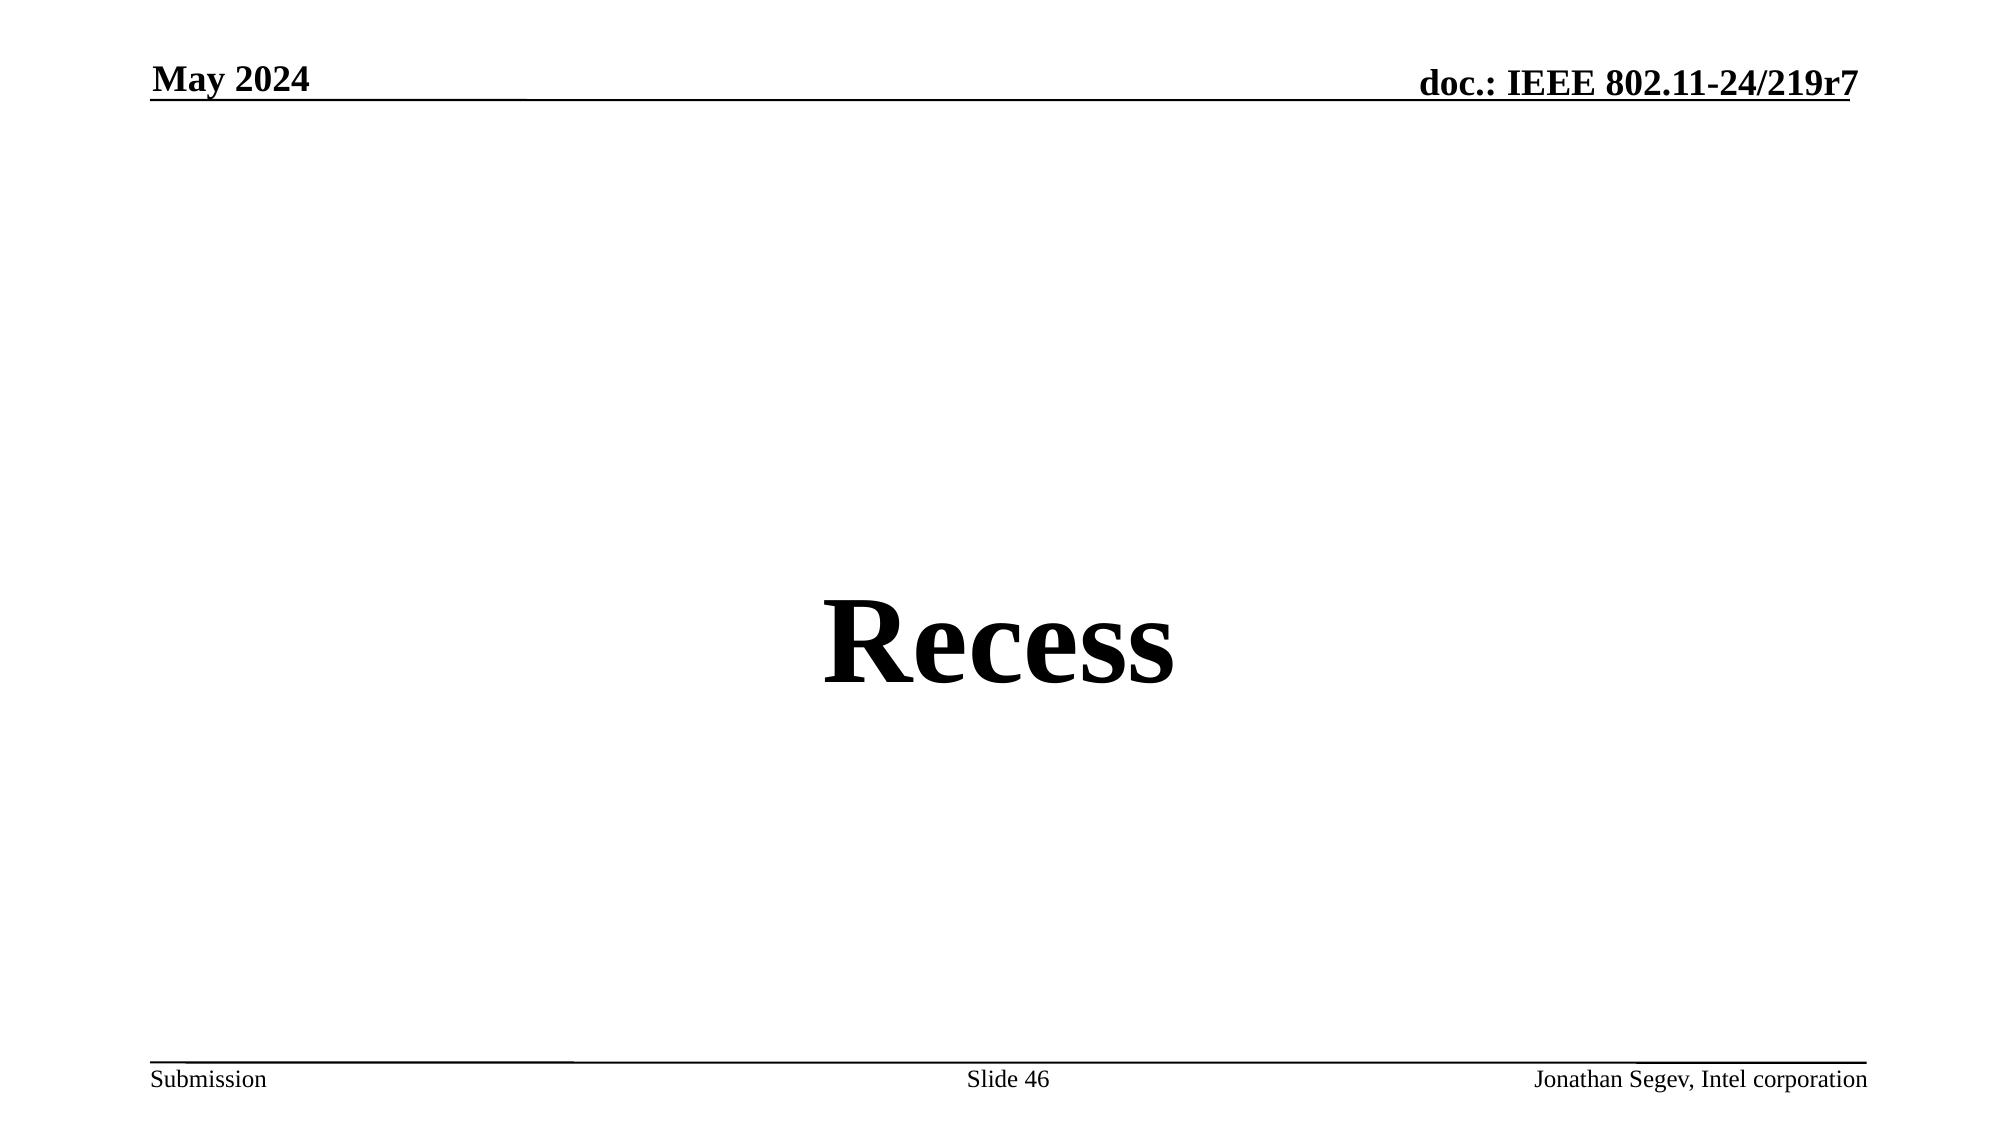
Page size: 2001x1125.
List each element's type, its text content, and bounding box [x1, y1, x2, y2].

footer Jonathan Segev, Intel corporation [1171, 1061, 1869, 1093]
slide_number Slide 46 [950, 1061, 1067, 1123]
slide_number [152, 54, 563, 100]
list Recess [149, 324, 1850, 1000]
